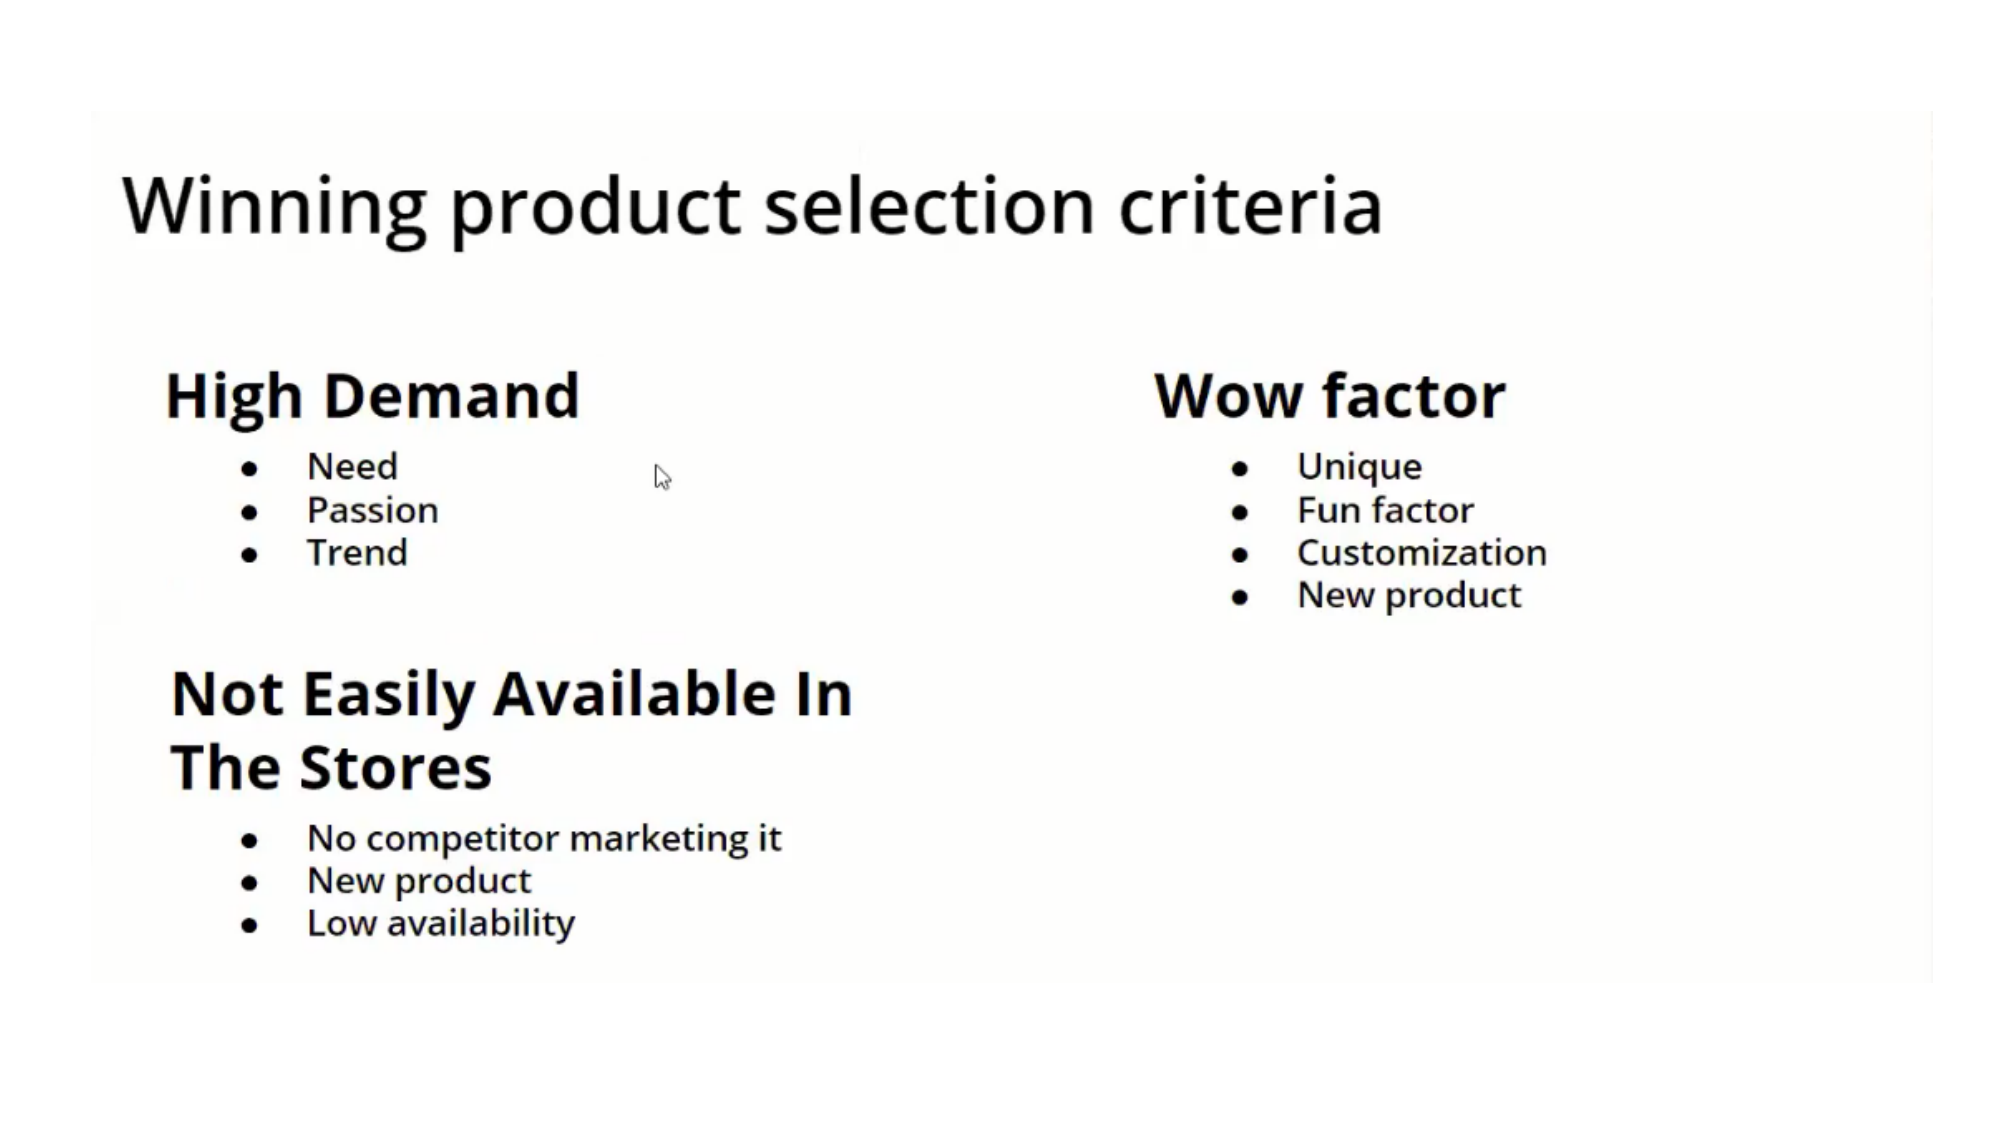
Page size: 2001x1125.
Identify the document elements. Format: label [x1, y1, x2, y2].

picture [91, 111, 1933, 983]
